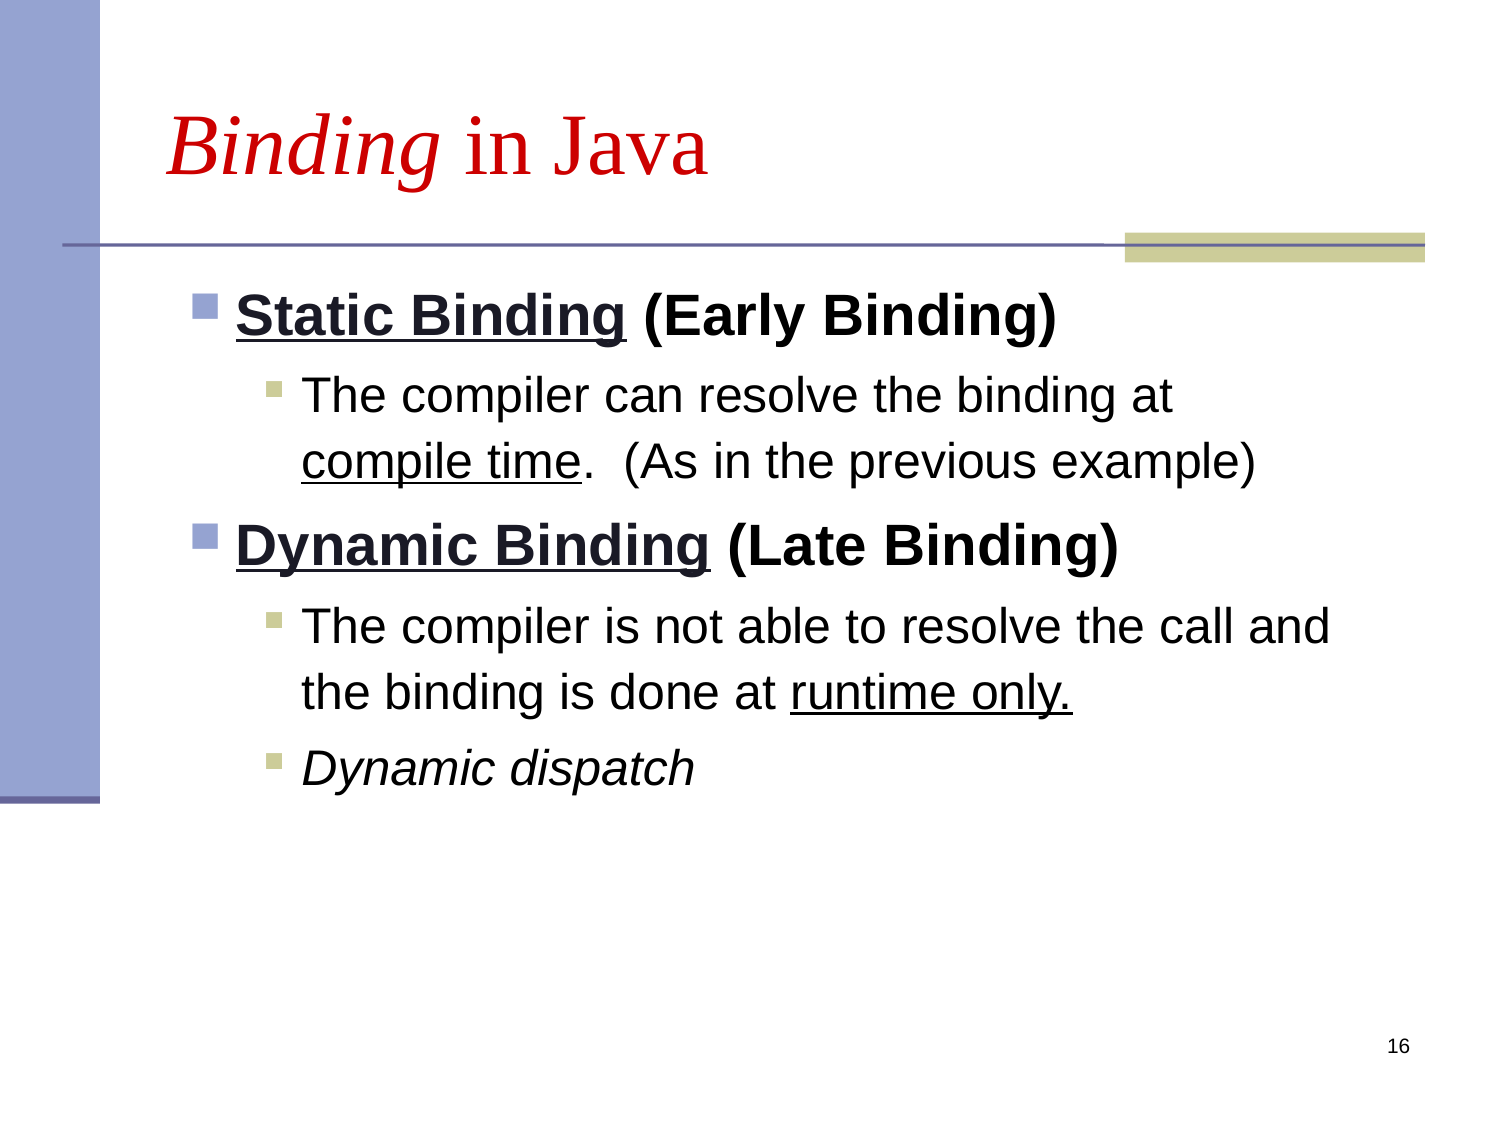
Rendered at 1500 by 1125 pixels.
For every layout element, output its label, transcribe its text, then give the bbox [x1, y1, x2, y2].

title Binding in Java [149, 45, 1426, 234]
slide_number 16 [1112, 1024, 1426, 1101]
list Static Binding (Early Binding) The compiler can resolve the binding at compile time. (As in the previous example) Dynamic Binding (Late Binding) The compiler is not able to resolve the call and the binding is done at runtime only. Dynamic dispatch [98, 262, 1375, 1006]
